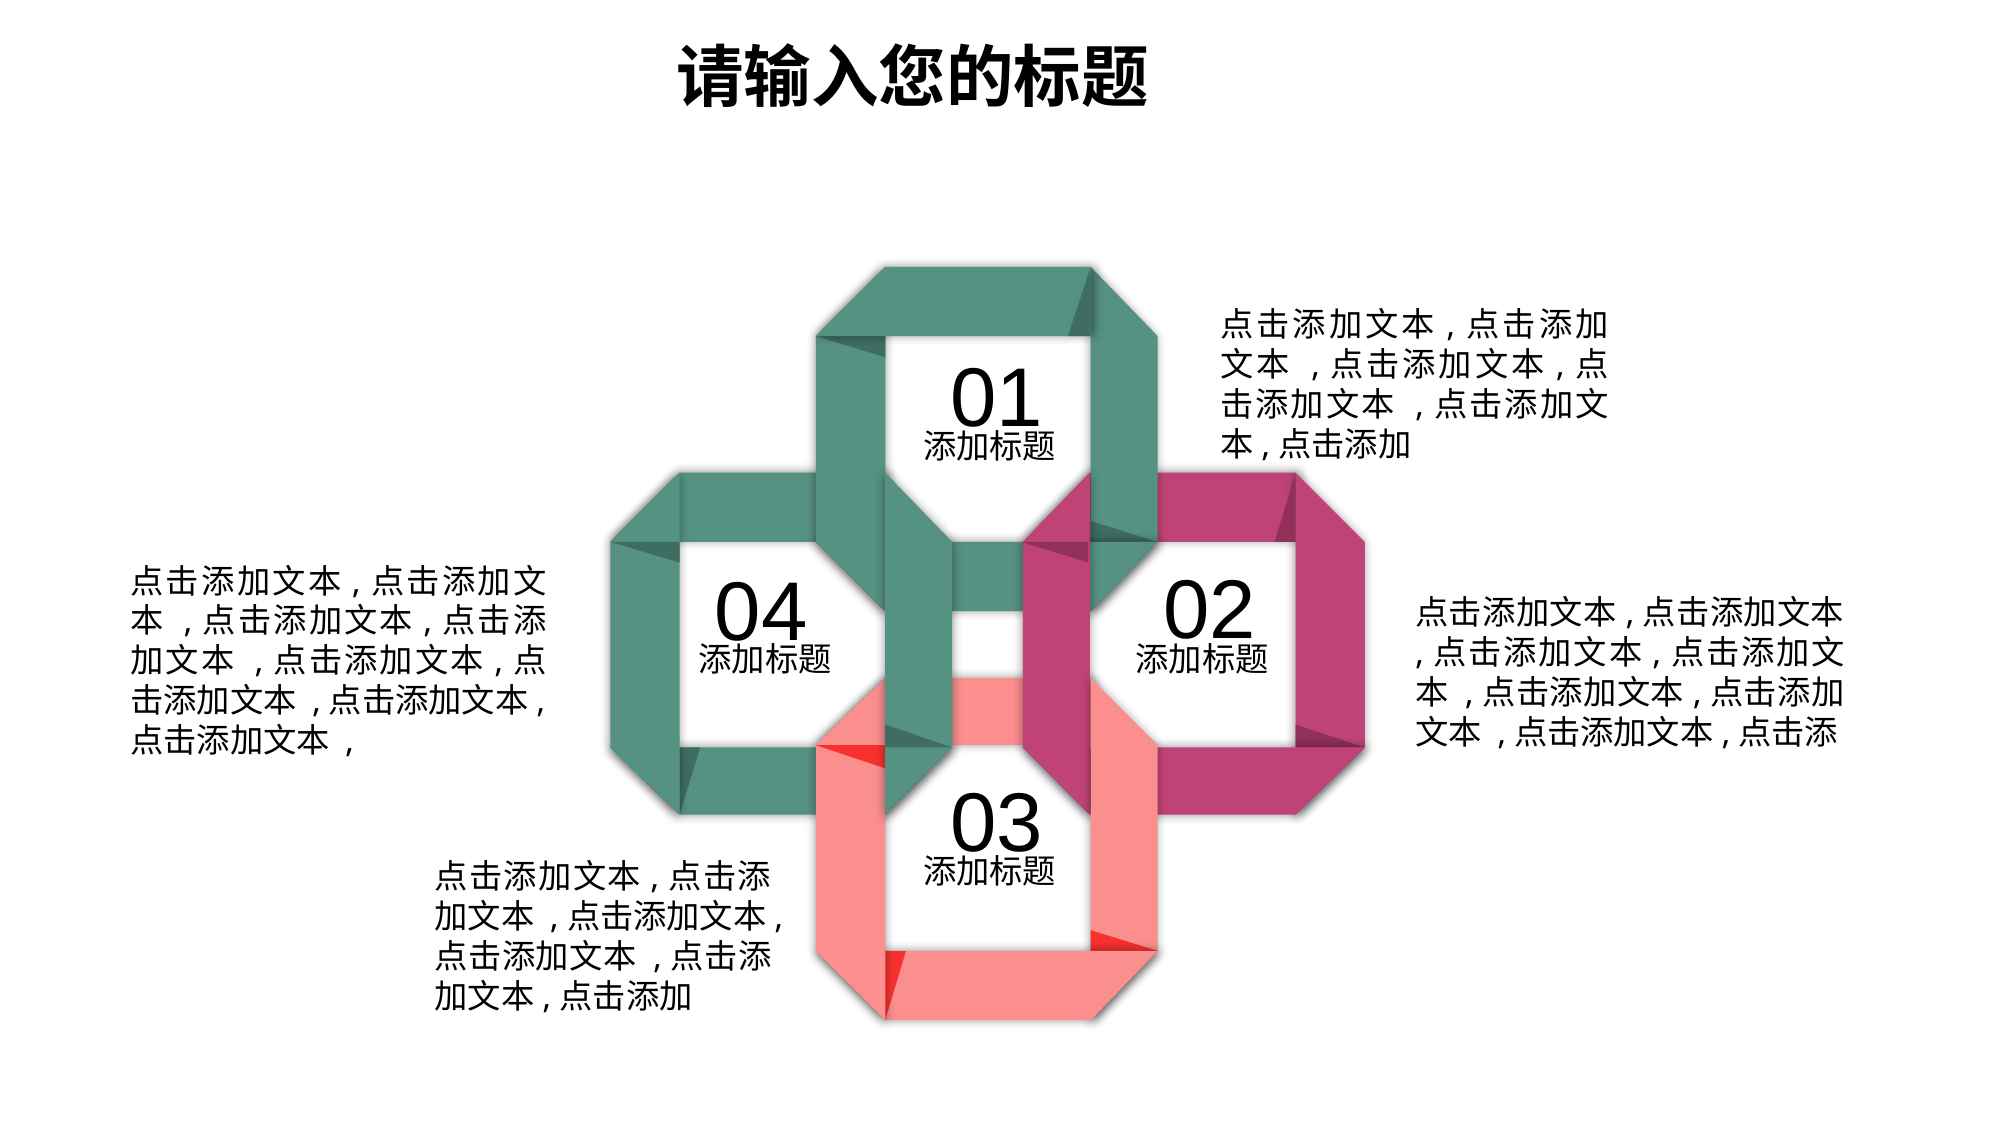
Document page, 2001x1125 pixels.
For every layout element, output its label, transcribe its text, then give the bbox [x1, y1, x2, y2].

text_box 点击添加文本,点击添加文本 ,点击添加文本,点击添加文本 ,点击添加文本,点击添加 [419, 847, 787, 1023]
text_box 点击添加文本,点击添加文本 ,点击添加文本,点击添加文本 ,点击添加文本,点击添加文本 ,点击添加文本,点击添加文本 , [115, 552, 562, 767]
text_box 点击添加文本,点击添加文本 ,点击添加文本,点击添加文本 ,点击添加文本,点击添加文本 ,点击添加文本,点击添 [1400, 583, 1860, 759]
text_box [610, 264, 1365, 1021]
text_box 点击添加文本,点击添加文本 ,点击添加文本,点击添加文本 ,点击添加文本,点击添加 [1365, 295, 1624, 471]
